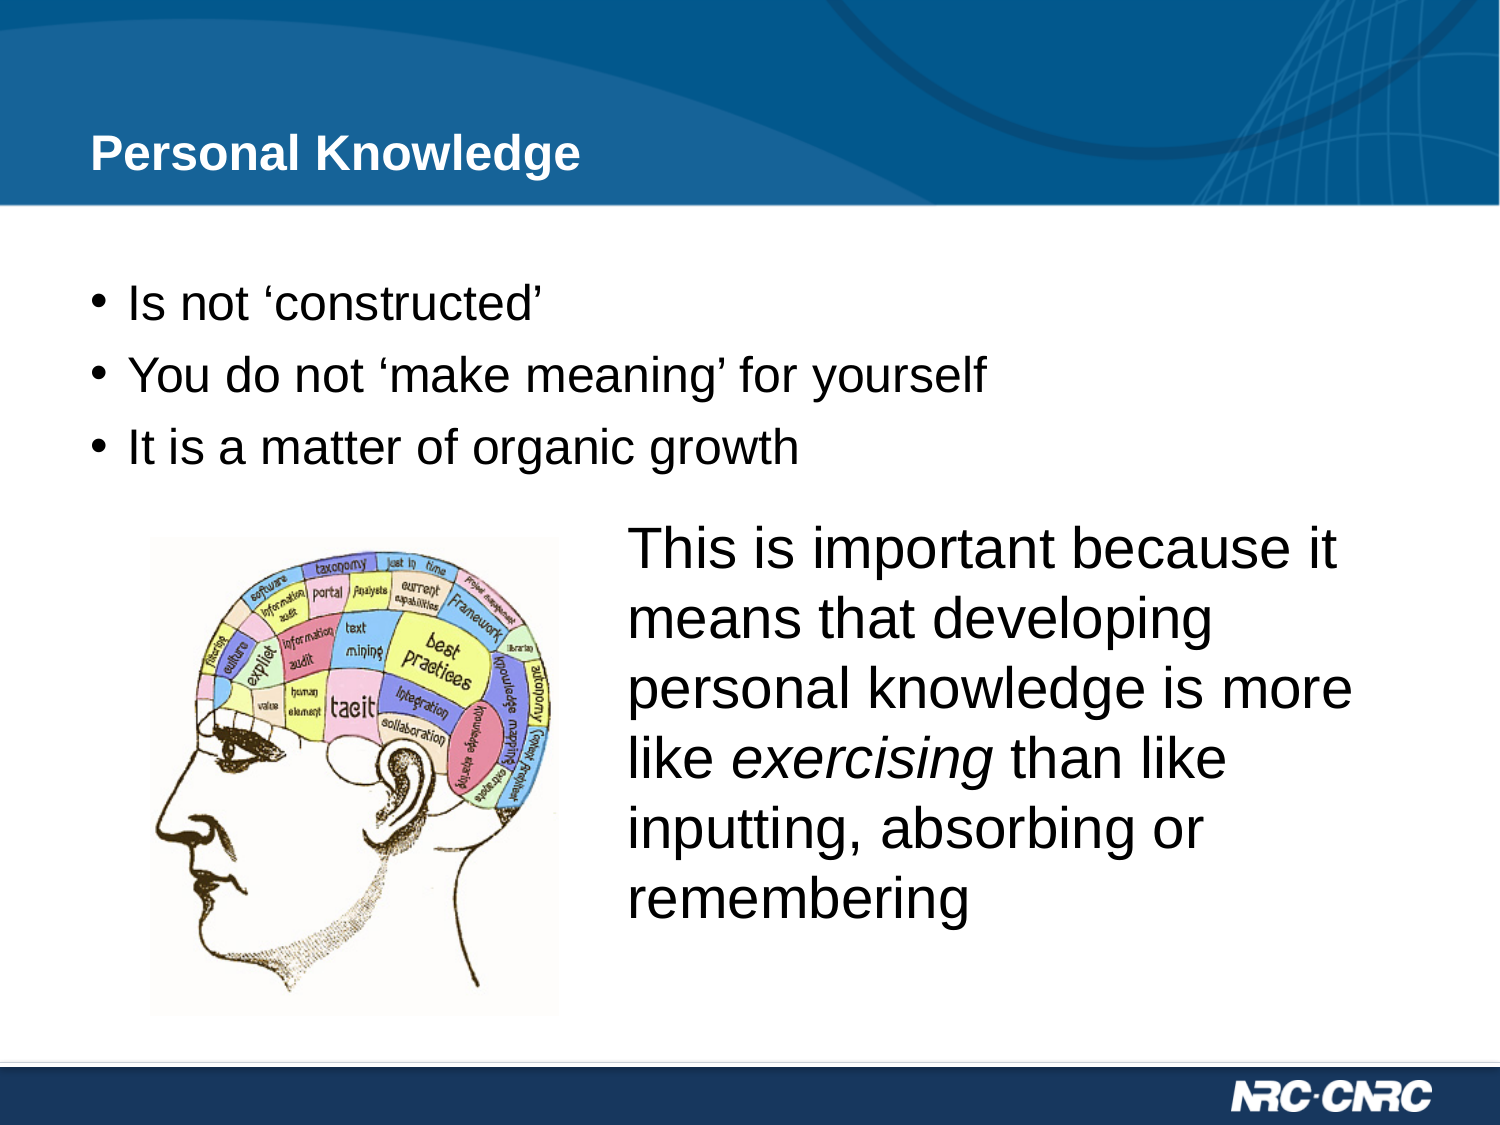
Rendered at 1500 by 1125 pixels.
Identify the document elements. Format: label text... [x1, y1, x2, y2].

picture [0, 0, 1500, 274]
picture [1231, 1080, 1432, 1112]
list Is not ‘constructed’ You do not ‘make meaning’ for yourself It is a matter of organic growth [75, 262, 1438, 1005]
picture [149, 537, 559, 1016]
text_box This is important because it means that developing personal knowledge is more like exercising than like inputting, absorbing or remembering [612, 503, 1413, 938]
title Personal Knowledge [75, 45, 1438, 188]
